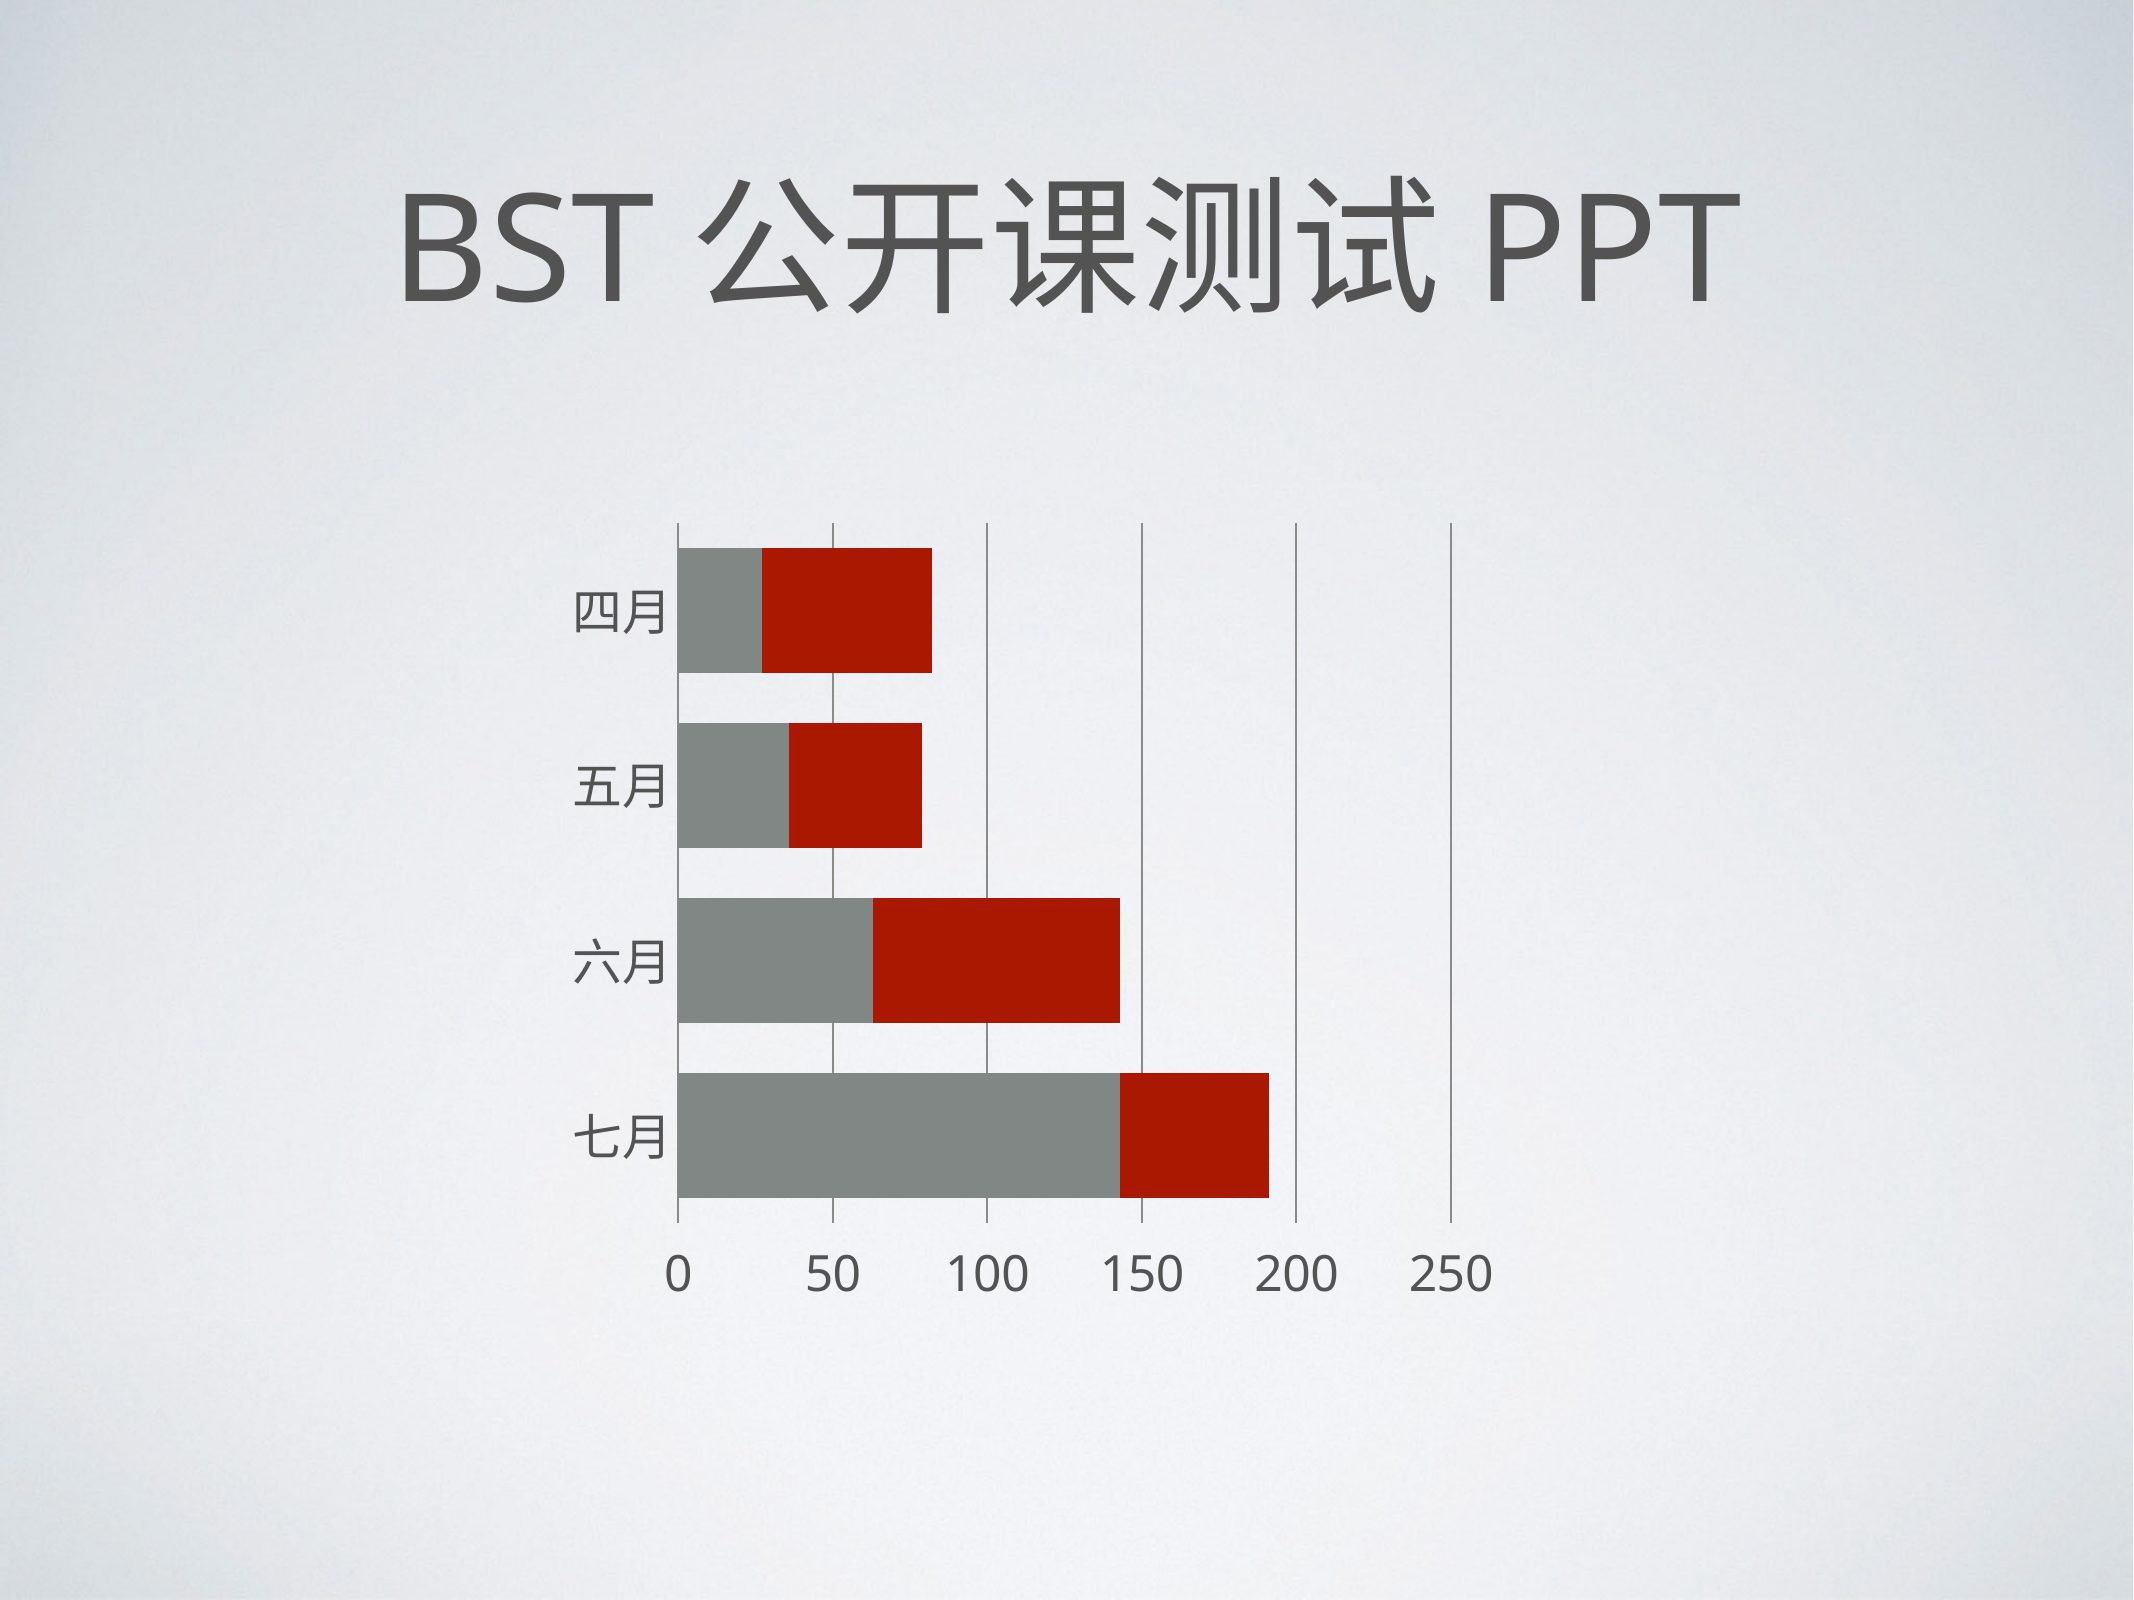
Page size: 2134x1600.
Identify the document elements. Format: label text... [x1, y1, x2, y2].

title BST公开课测试PPT [57, 41, 2076, 443]
chart [536, 464, 1494, 1317]
picture [0, 0, 2134, 1600]
